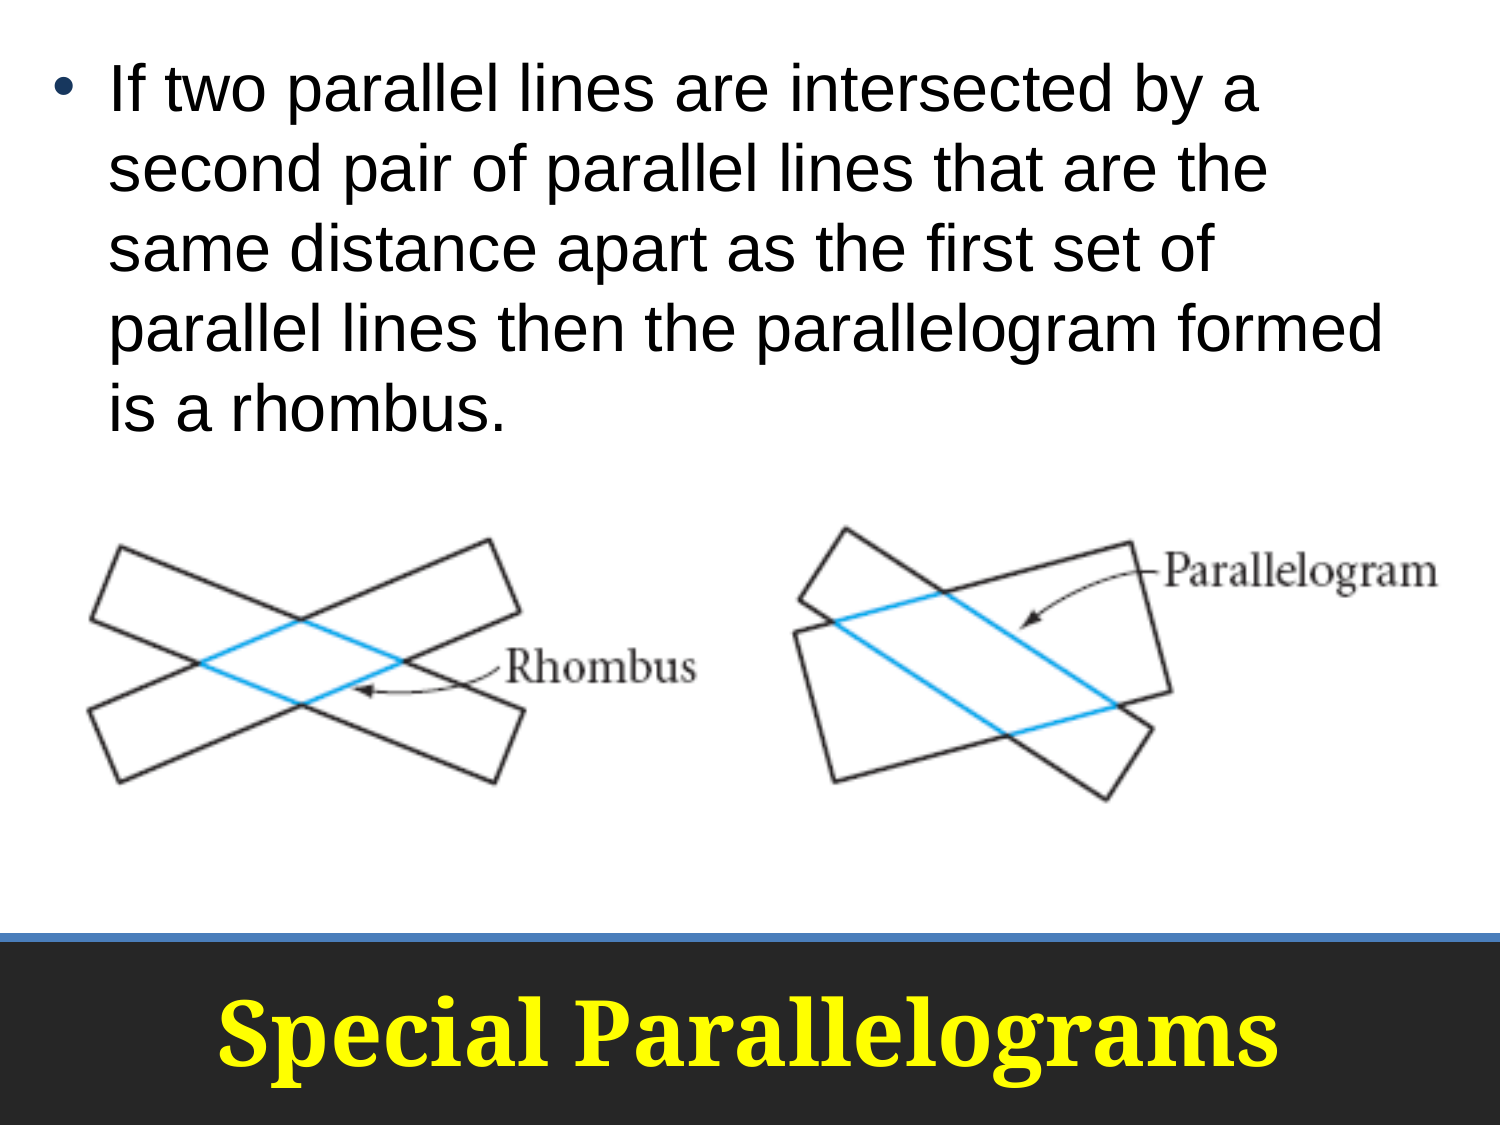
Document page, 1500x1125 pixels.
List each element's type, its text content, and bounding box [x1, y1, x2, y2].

list If two parallel lines are intersected by a second pair of parallel lines that are the same distance apart as the first set of parallel lines then the parallelogram formed is a rhombus. [37, 37, 1463, 925]
picture [49, 499, 1476, 844]
title Special Parallelograms [37, 937, 1463, 1125]
